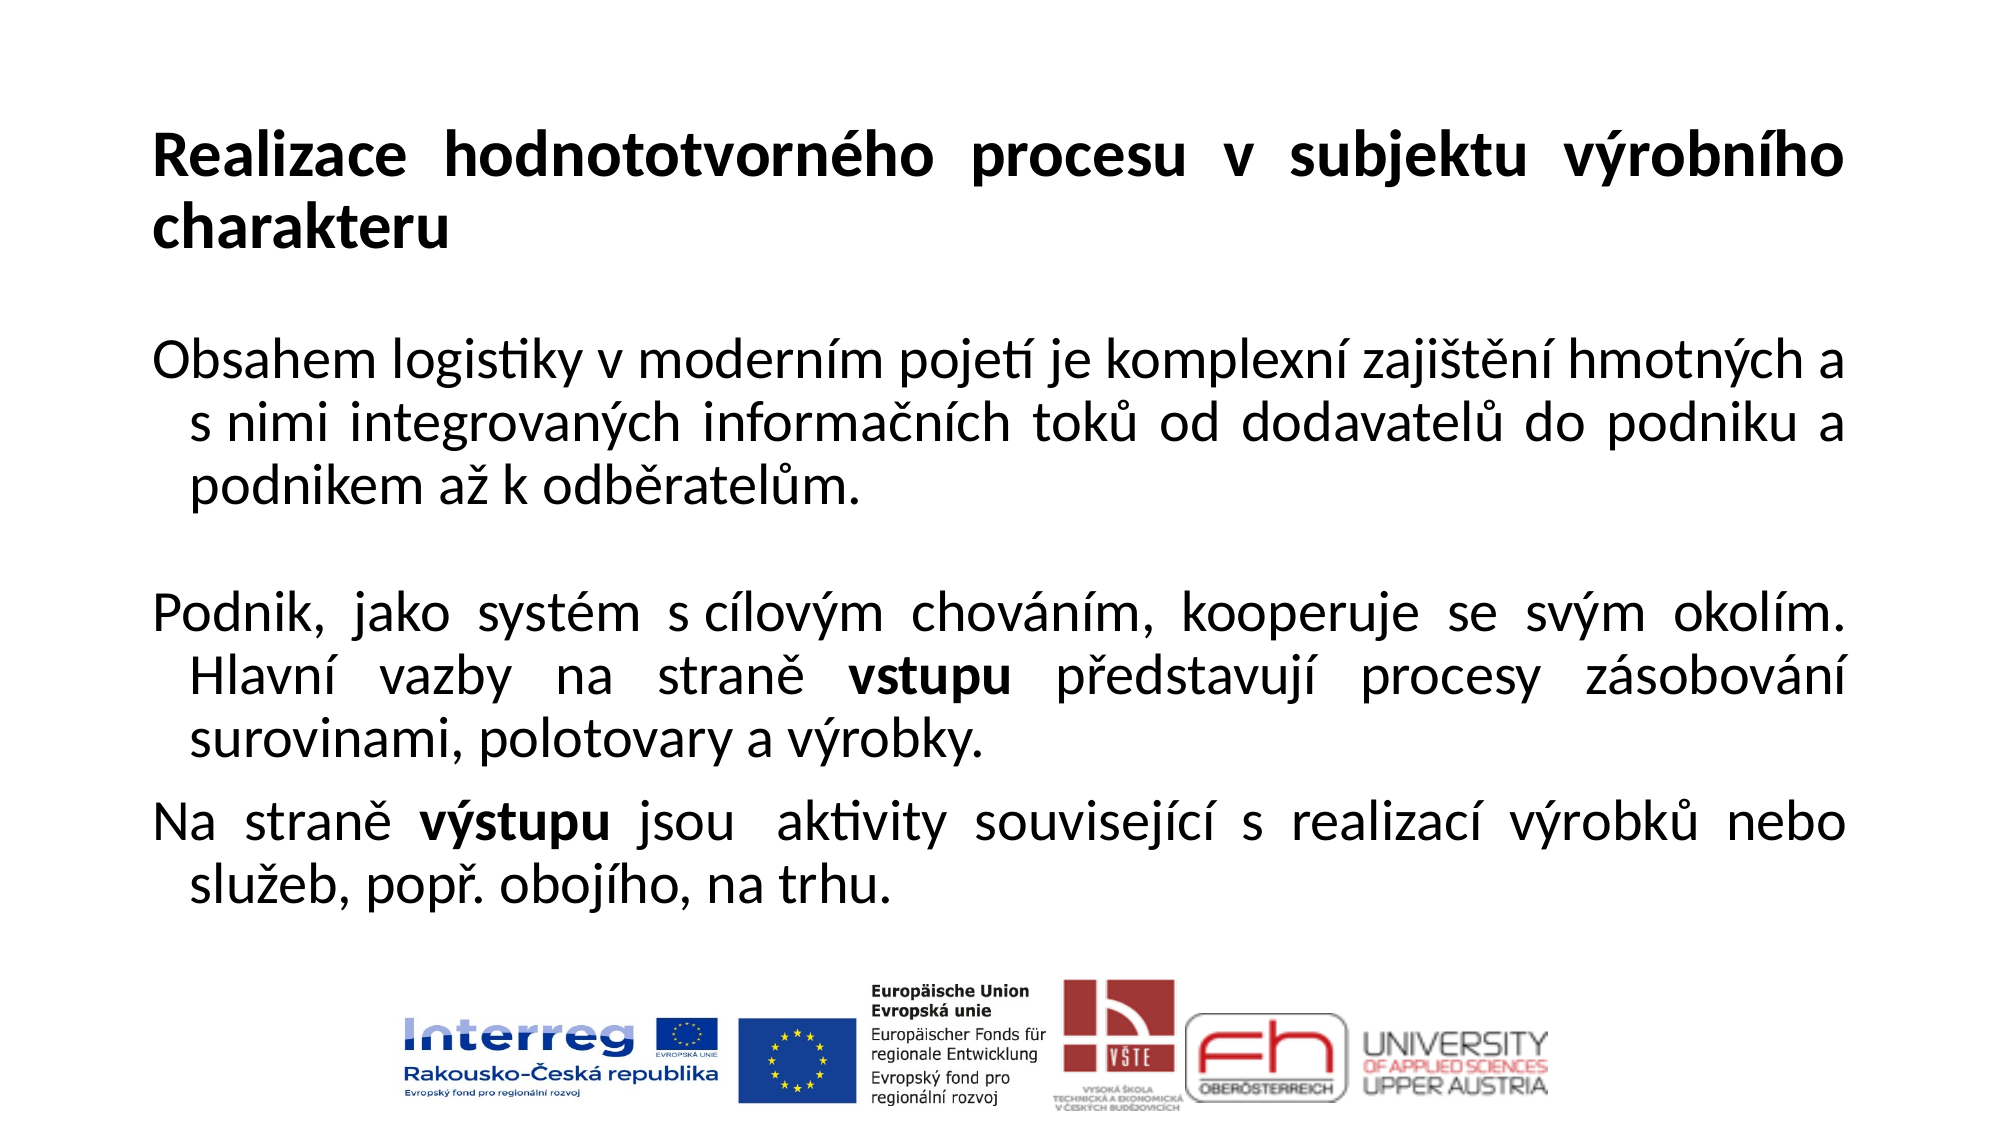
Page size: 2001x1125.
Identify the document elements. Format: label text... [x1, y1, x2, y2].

picture [374, 984, 1046, 1125]
picture [1185, 1013, 1548, 1103]
picture [1053, 979, 1184, 1111]
list Realizace hodnototvorného procesu v subjektu výrobního charakteru Obsahem logistiky v moderním pojetí je komplexní zajištění hmotných a s nimi integrovaných informačních toků od dodavatelů do podniku a podnikem až k odběratelům. Podnik, jako systém s cílovým chováním, kooperuje se svým okolím. Hlavní vazby na straně vstupu představují procesy zásobování surovinami, polotovary a výrobky. Na straně výstupu jsou aktivity související s realizací výrobků nebo služeb, popř. obojího, na trhu. [137, 111, 1863, 1014]
